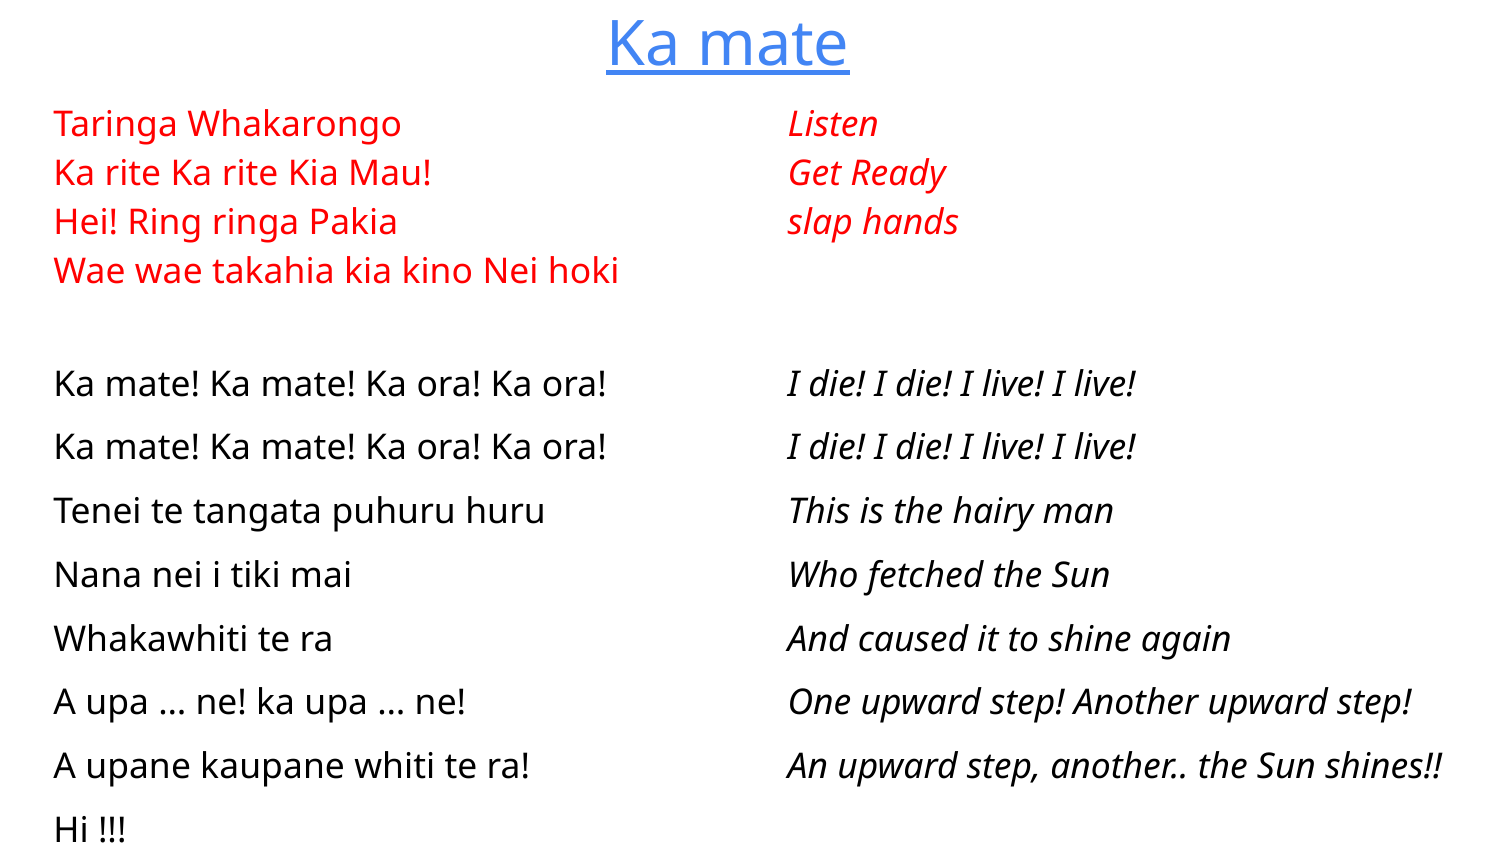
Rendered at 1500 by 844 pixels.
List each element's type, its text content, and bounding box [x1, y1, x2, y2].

text_box Taringa Whakarongo Ka rite Ka rite Kia Mau! Hei! Ring ringa Pakia Wae wae takahia kia kino Nei hoki Ka mate! Ka mate! Ka ora! Ka ora! Ka mate! Ka mate! Ka ora! Ka ora! Tenei te tangata puhuru huru Nana nei i tiki mai Whakawhiti te ra A upa … ne! ka upa … ne! A upane kaupane whiti te ra! Hi !!! [38, 79, 751, 826]
text_box Listen Get Ready slap hands I die! I die! I live! I live! I die! I die! I live! I live! This is the hairy man Who fetched the Sun And caused it to shine again One upward step! Another upward step! An upward step, another.. the Sun shines!! [772, 79, 1485, 782]
title Ka mate [29, 0, 1427, 82]
